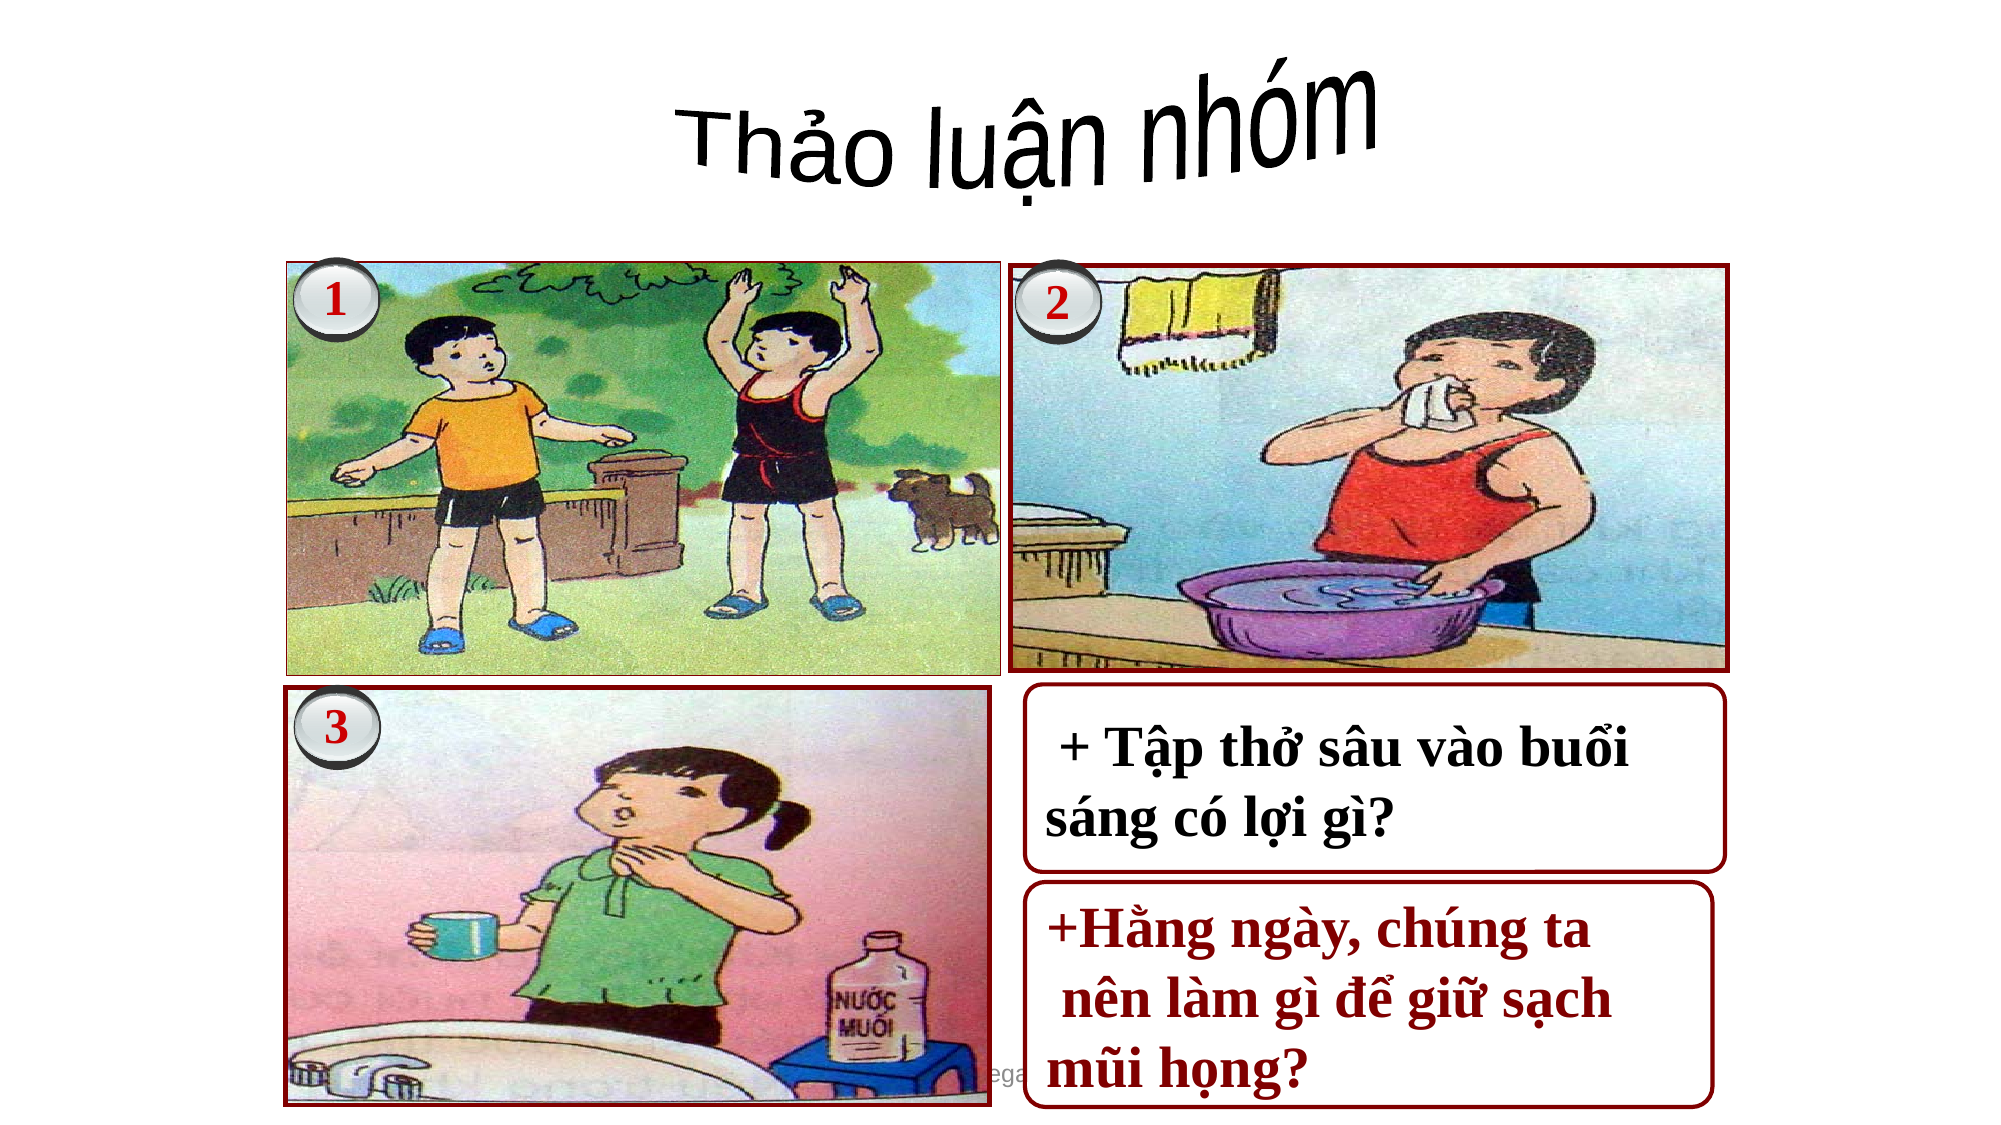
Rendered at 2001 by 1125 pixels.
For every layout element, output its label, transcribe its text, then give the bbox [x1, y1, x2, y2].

text_box +Hằng ngày, chúng ta nên làm gì để giữ sạch mũi họng? [1024, 881, 1713, 1107]
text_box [287, 684, 988, 1103]
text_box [1012, 259, 1726, 669]
footer www.themegallery.com [992, 1042, 1032, 1103]
text_box + Tập thở sâu vào buổi sáng có lợi gì? [1025, 684, 1726, 872]
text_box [287, 257, 1001, 676]
